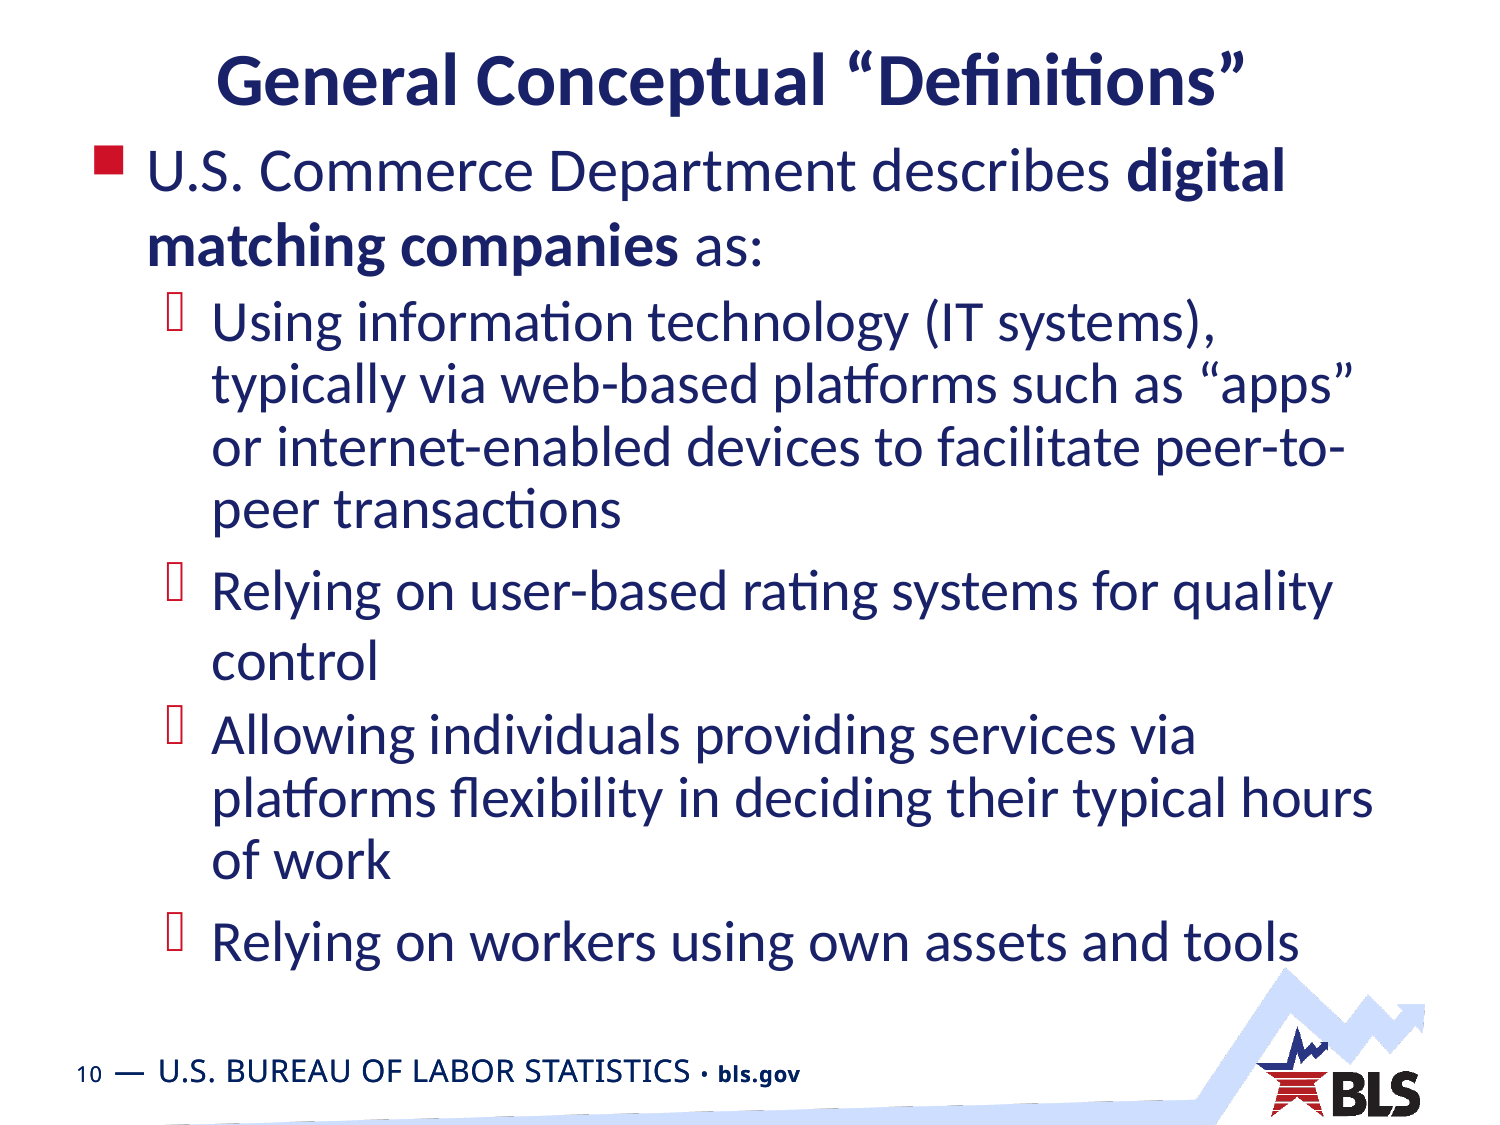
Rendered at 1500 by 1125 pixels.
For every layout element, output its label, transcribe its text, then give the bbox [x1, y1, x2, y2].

picture [40, 967, 1425, 1125]
list U.S. Commerce Department describes digital matching companies as: Using information technology (IT systems), typically via web-based platforms such as “apps” or internet-enabled devices to facilitate peer-to-peer transactions Relying on user-based rating systems for quality control Allowing individuals providing services via platforms flexibility in deciding their typical hours of work Relying on workers using own assets and tools [74, 121, 1426, 938]
title General Conceptual “Definitions” [74, 22, 1426, 121]
